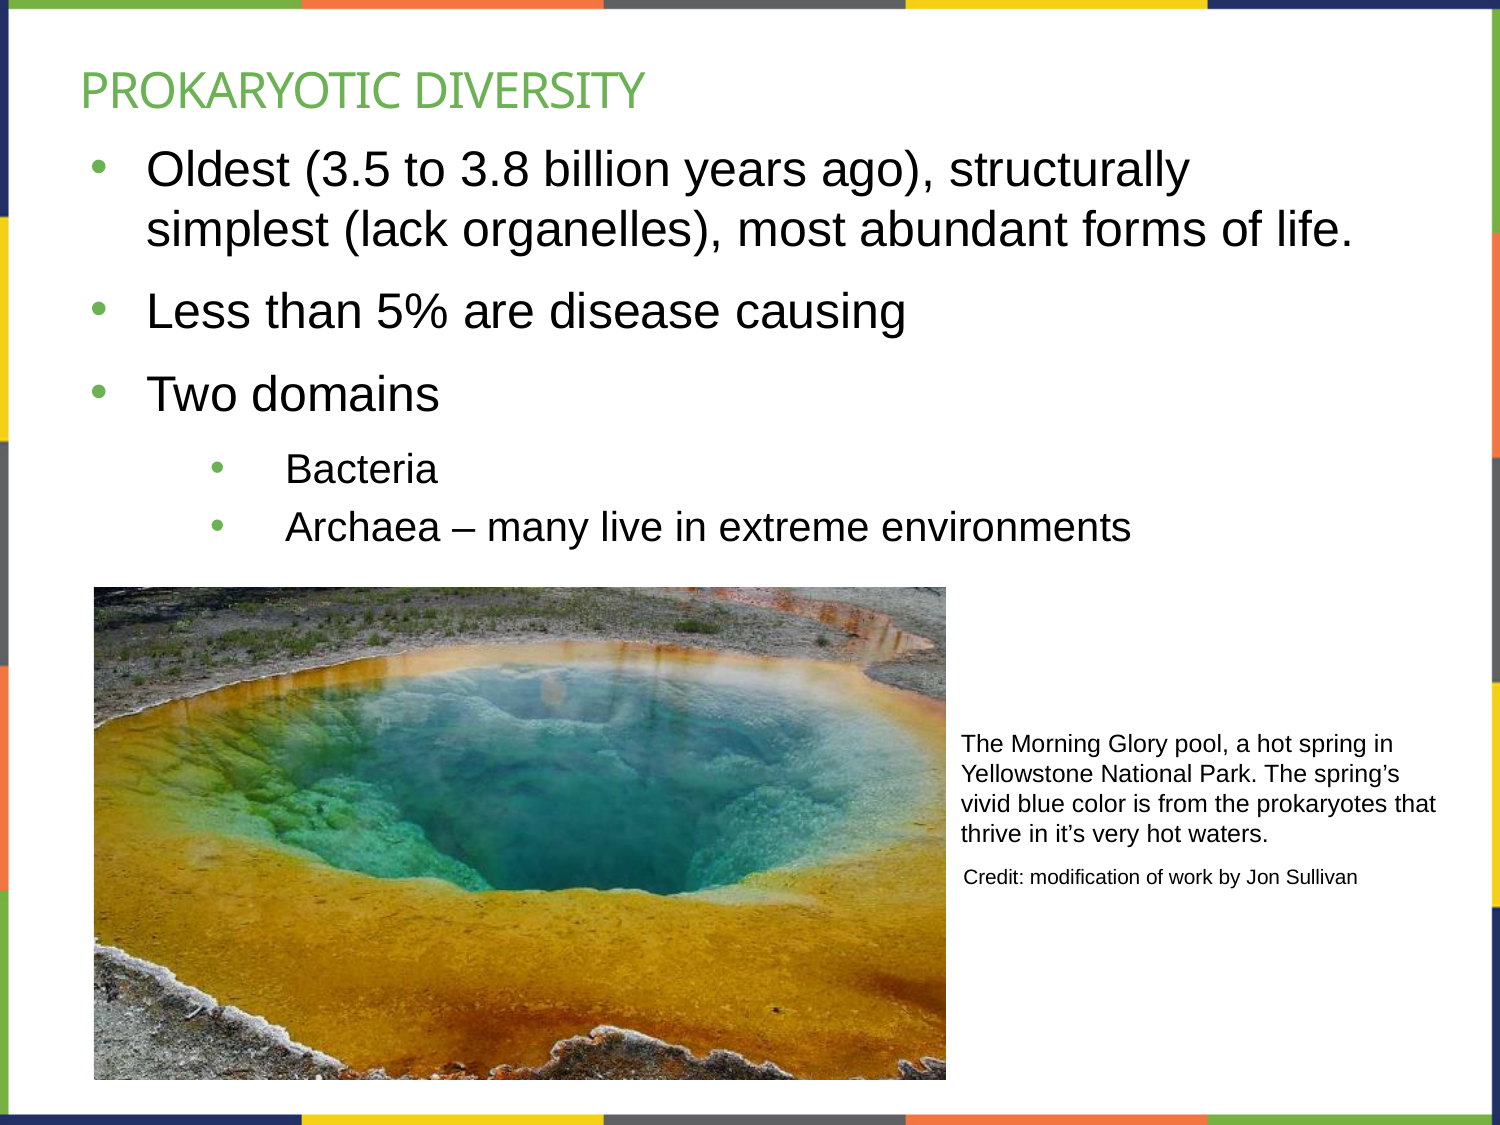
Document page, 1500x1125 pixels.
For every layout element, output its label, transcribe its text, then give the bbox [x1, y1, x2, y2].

text_box The Morning Glory pool, a hot spring in Yellowstone National Park. The spring’s vivid blue color is from the prokaryotes that thrive in it’s very hot waters. [955, 720, 1467, 855]
title Prokaryotic Diversity [64, 17, 1388, 126]
text_box Credit: modification of work by Jon Sullivan [955, 856, 1373, 897]
list Oldest (3.5 to 3.8 billion years ago), structurally simplest (lack organelles), most abundant forms of life. Less than 5% are disease causing Two domains Bacteria Archaea – many live in extreme environments [75, 128, 1377, 782]
picture [0, 0, 1500, 1125]
